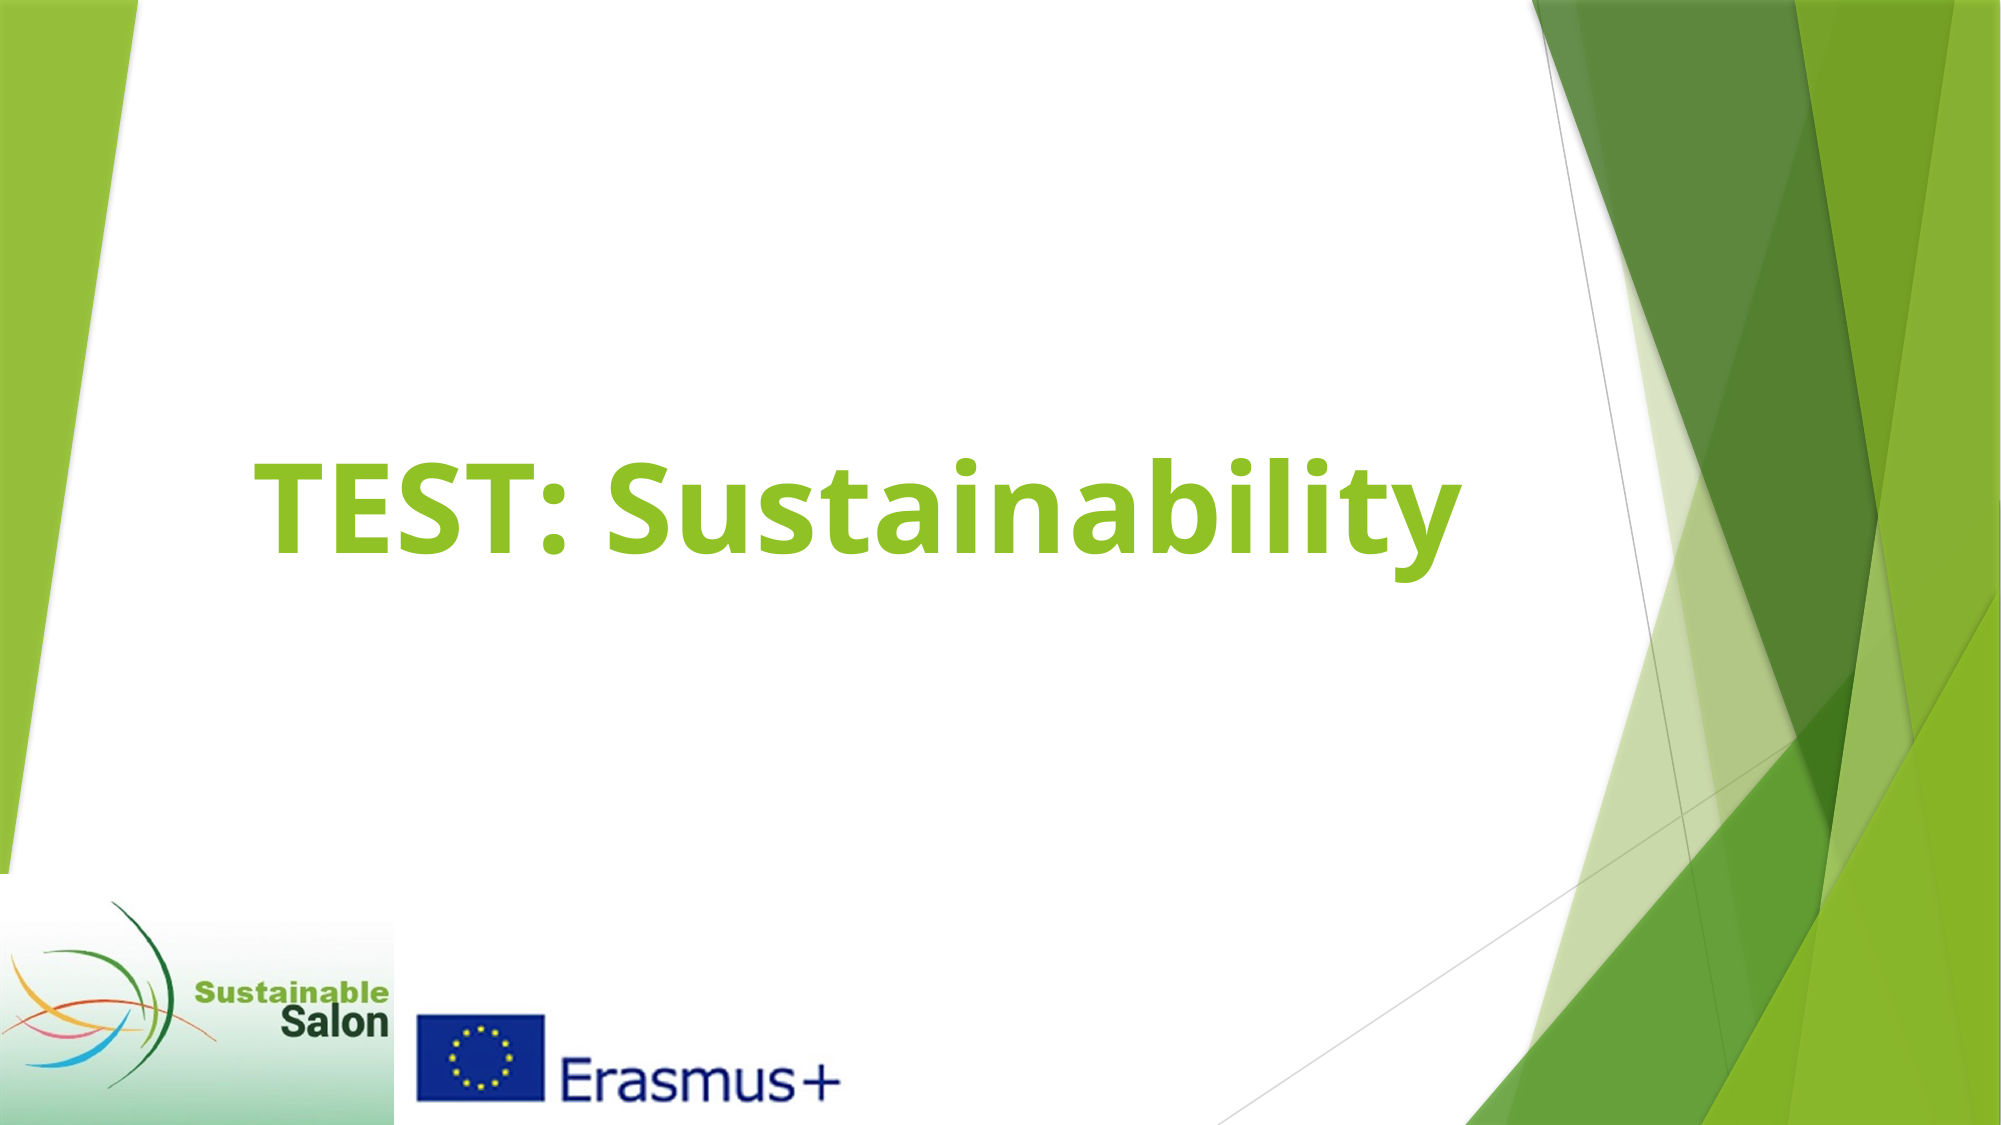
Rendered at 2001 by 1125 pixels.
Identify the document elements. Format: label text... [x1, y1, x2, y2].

title TEST: Sustainability [119, 315, 1598, 586]
picture [0, 873, 859, 1125]
